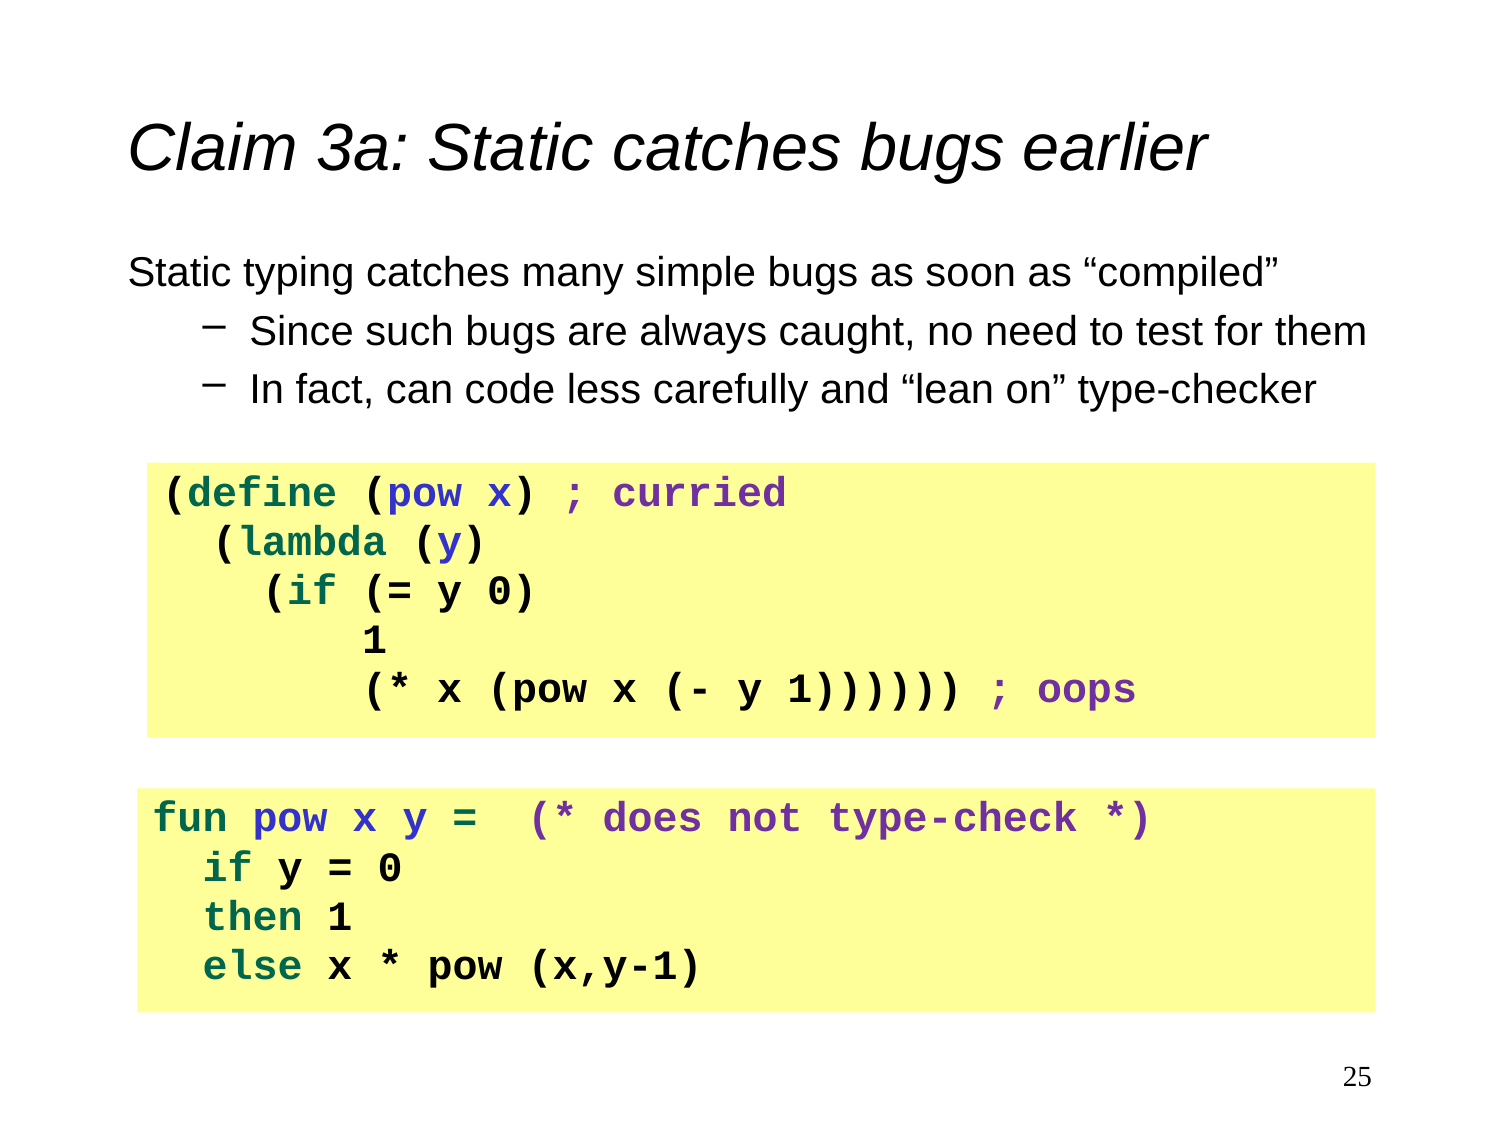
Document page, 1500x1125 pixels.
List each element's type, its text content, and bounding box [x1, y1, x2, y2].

text_box (define (pow x) ; curried (lambda (y) (if (= y 0) 1 (* x (pow x (- y 1)))))) ; oops [147, 462, 1375, 738]
list Static typing catches many simple bugs as soon as “compiled” Since such bugs are always caught, no need to test for them In fact, can code less carefully and “lean on” type-checker [112, 237, 1388, 463]
text_box fun pow x y = (* does not type-check *) if y = 0 then 1 else x * pow (x,y-1) [137, 788, 1375, 1013]
slide_number 25 [1074, 1049, 1388, 1125]
title Claim 3a: Static catches bugs earlier [112, 49, 1388, 237]
